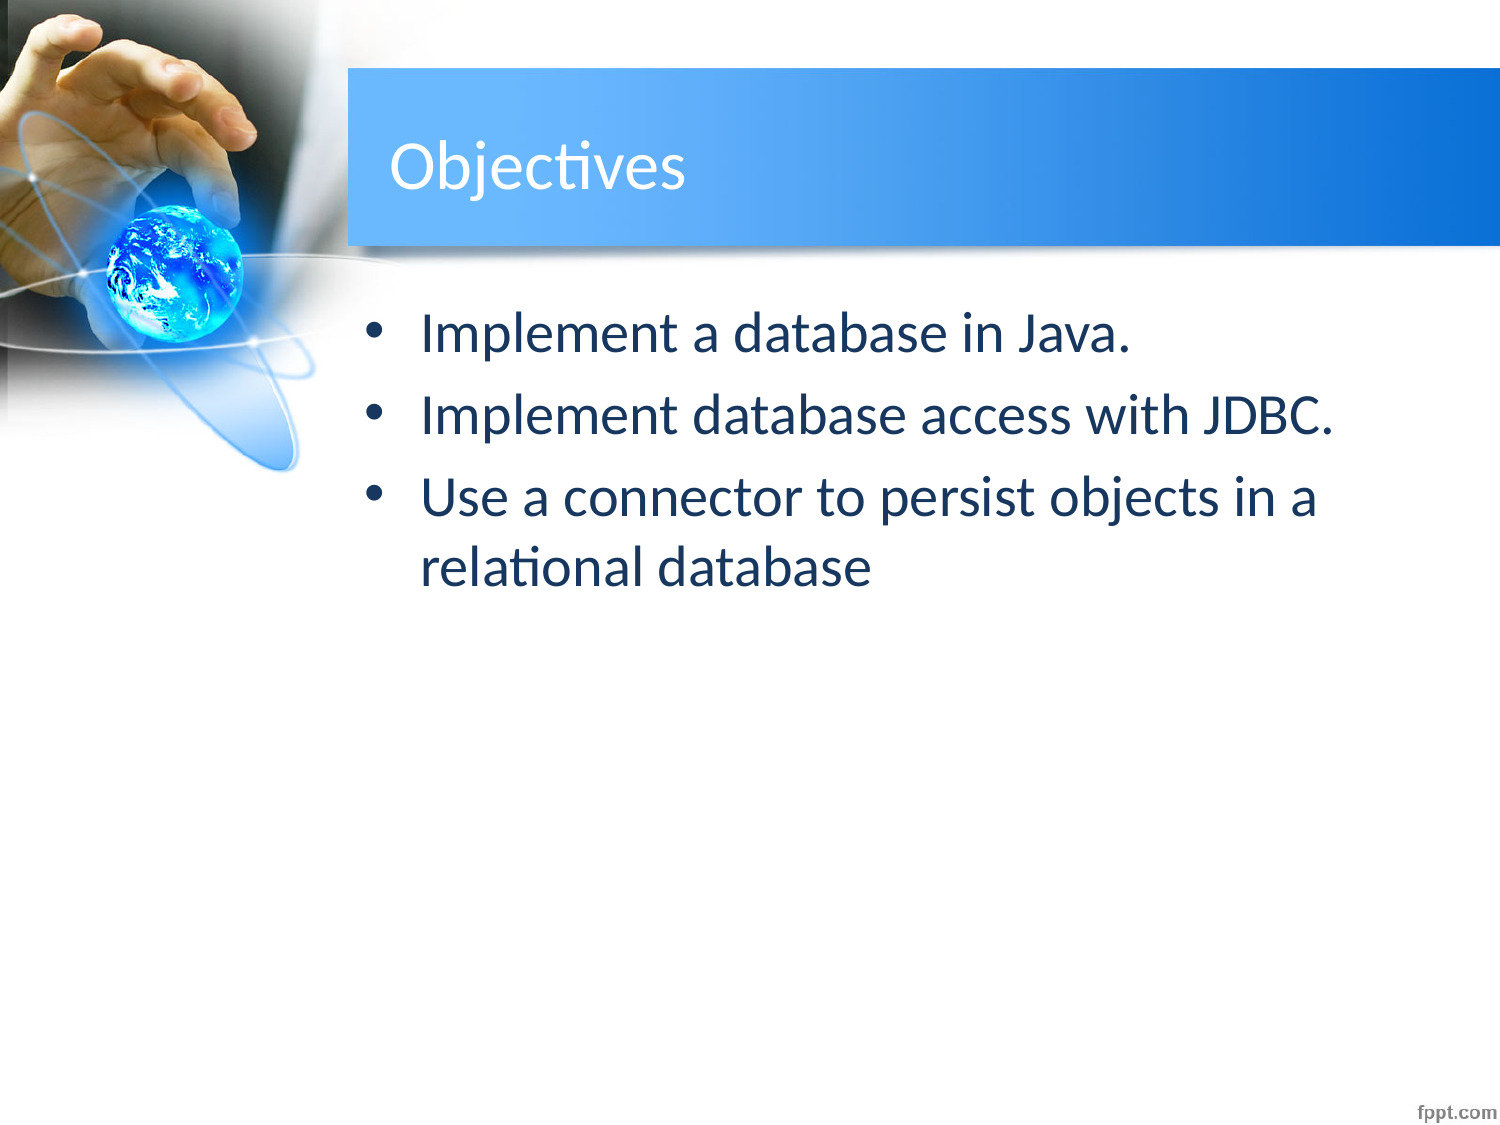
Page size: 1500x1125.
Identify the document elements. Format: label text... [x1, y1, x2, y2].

picture [0, 0, 1500, 1125]
list Implement a database in Java. Implement database access with JDBC. Use a connector to persist objects in a relational database [349, 286, 1402, 1039]
title Objectives [374, 111, 1452, 212]
